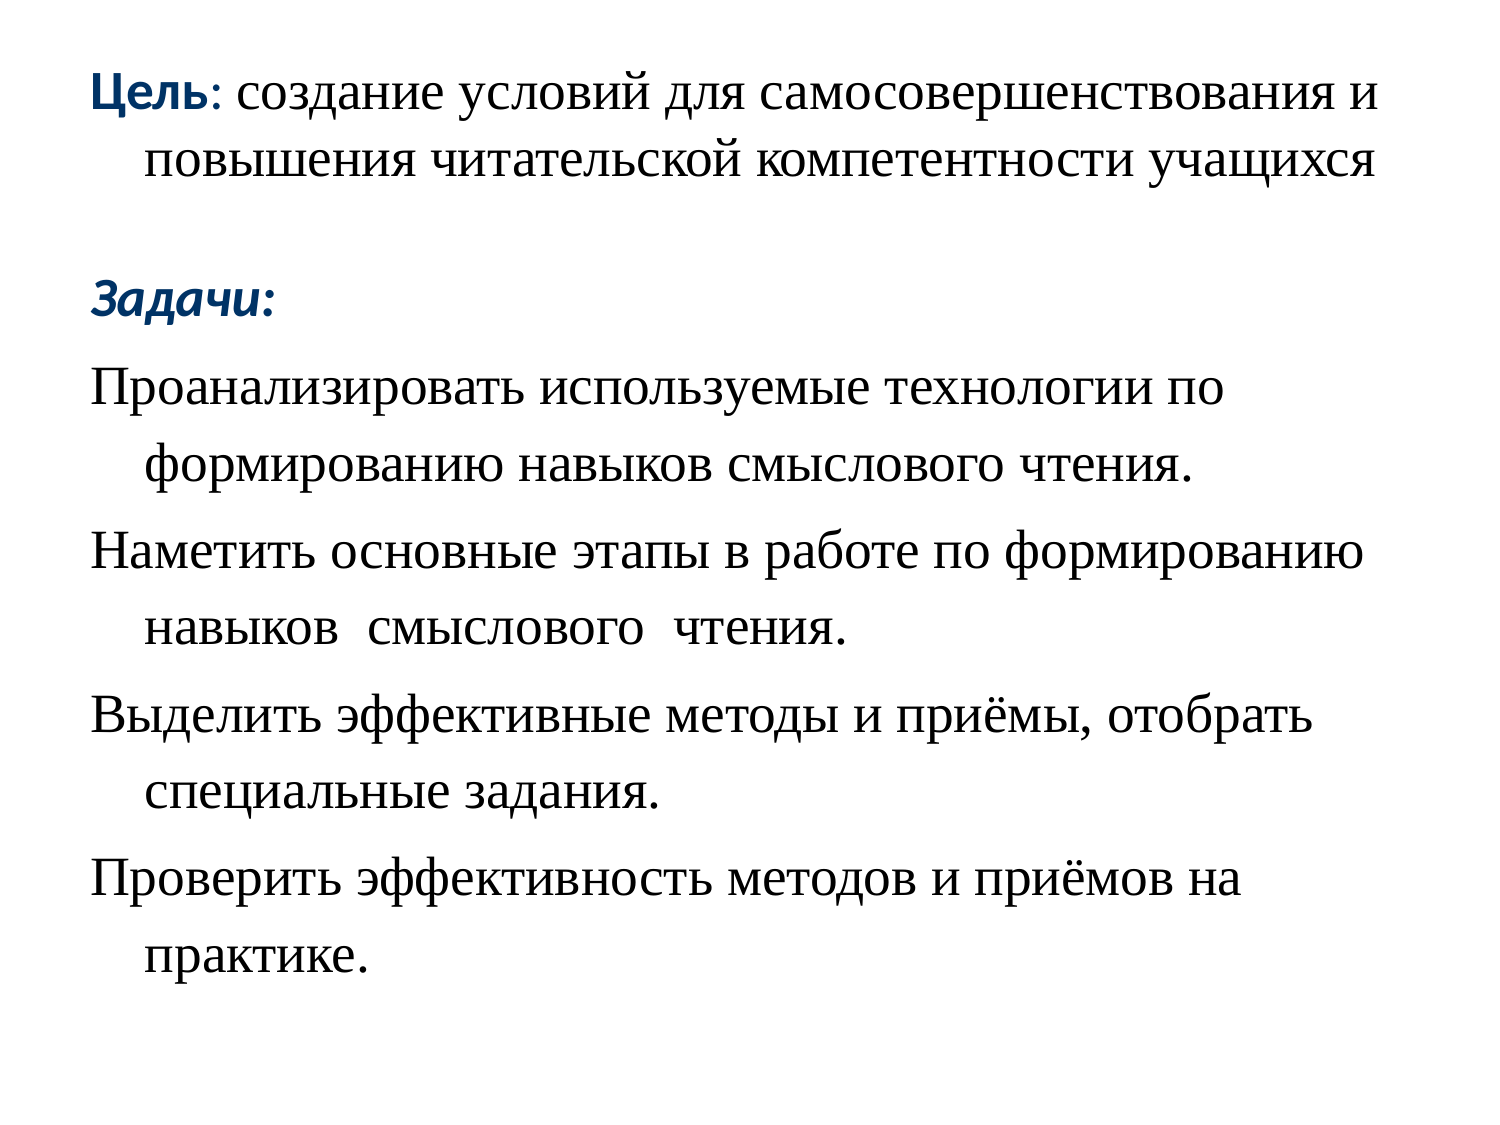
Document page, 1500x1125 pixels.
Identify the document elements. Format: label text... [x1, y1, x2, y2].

list Цель: создание условий для самосовершенствования и повышения читательской компетентности учащихся Задачи: Проанализировать используемые технологии по формированию навыков смыслового чтения. Наметить основные этапы в работе по формированию навыков смыслового чтения. Выделить эффективные методы и приёмы, отобрать специальные задания. Проверить эффективность методов и приёмов на практике. [75, 46, 1425, 1005]
